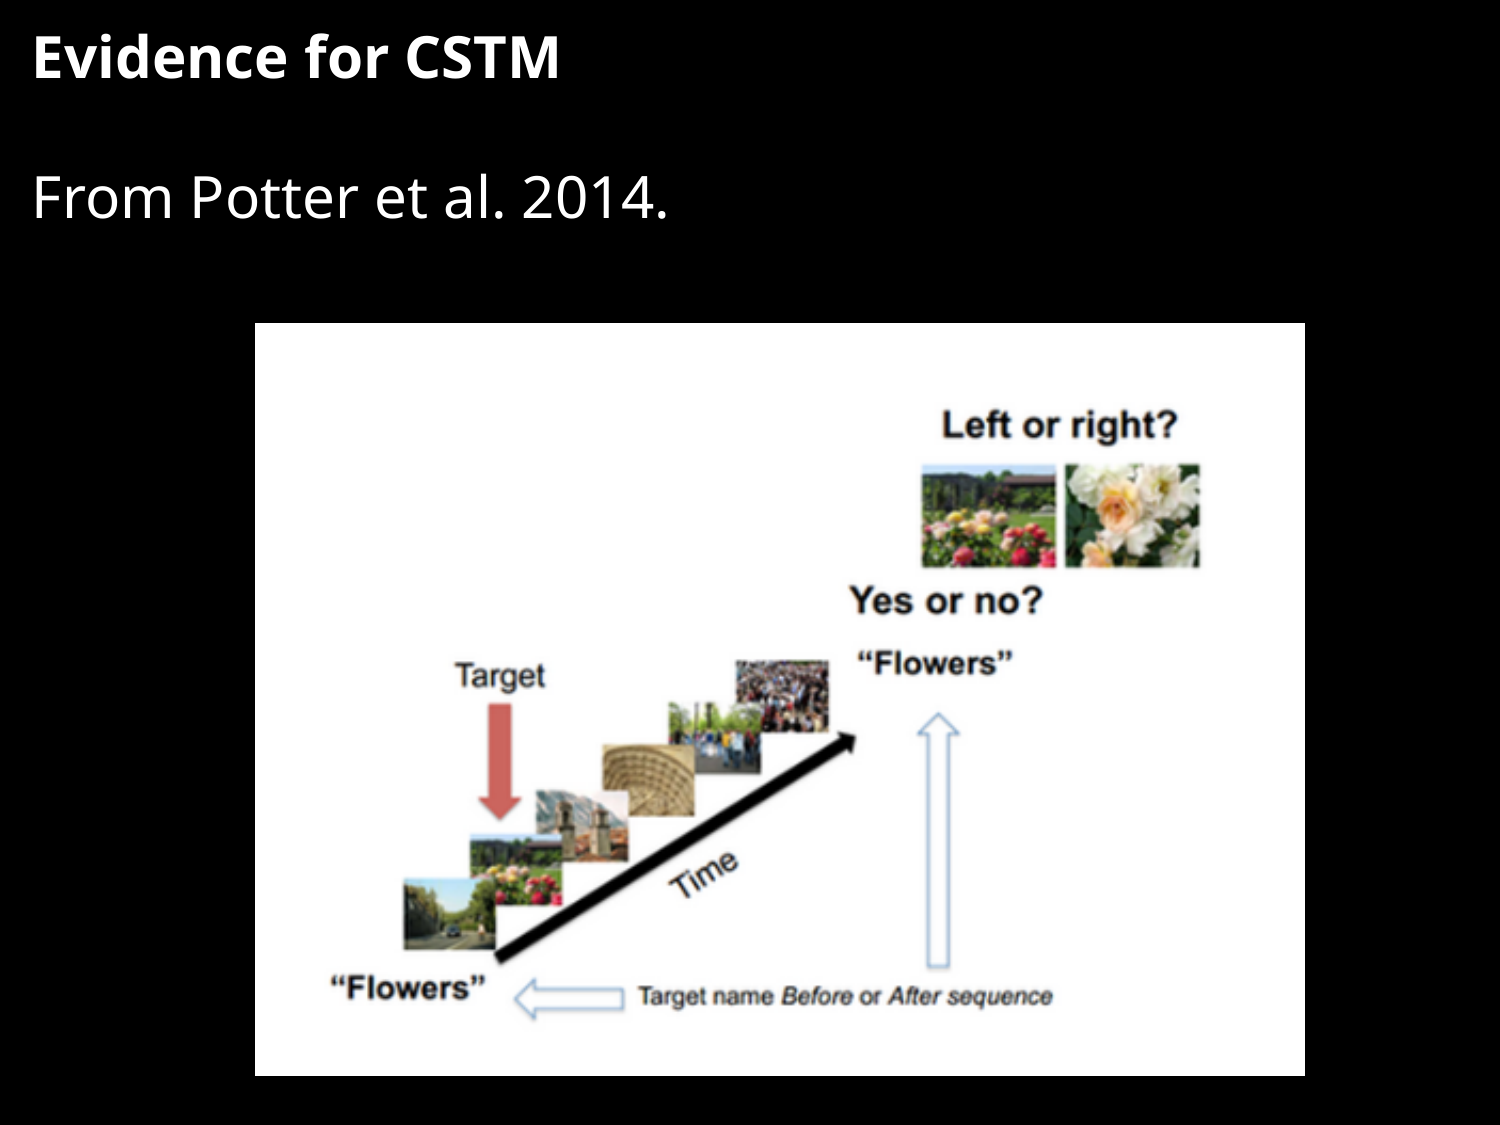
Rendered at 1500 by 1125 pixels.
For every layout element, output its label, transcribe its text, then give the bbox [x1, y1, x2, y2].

picture [255, 323, 1305, 1076]
text_box Evidence for CSTM From Potter et al. 2014. [17, 12, 1468, 238]
